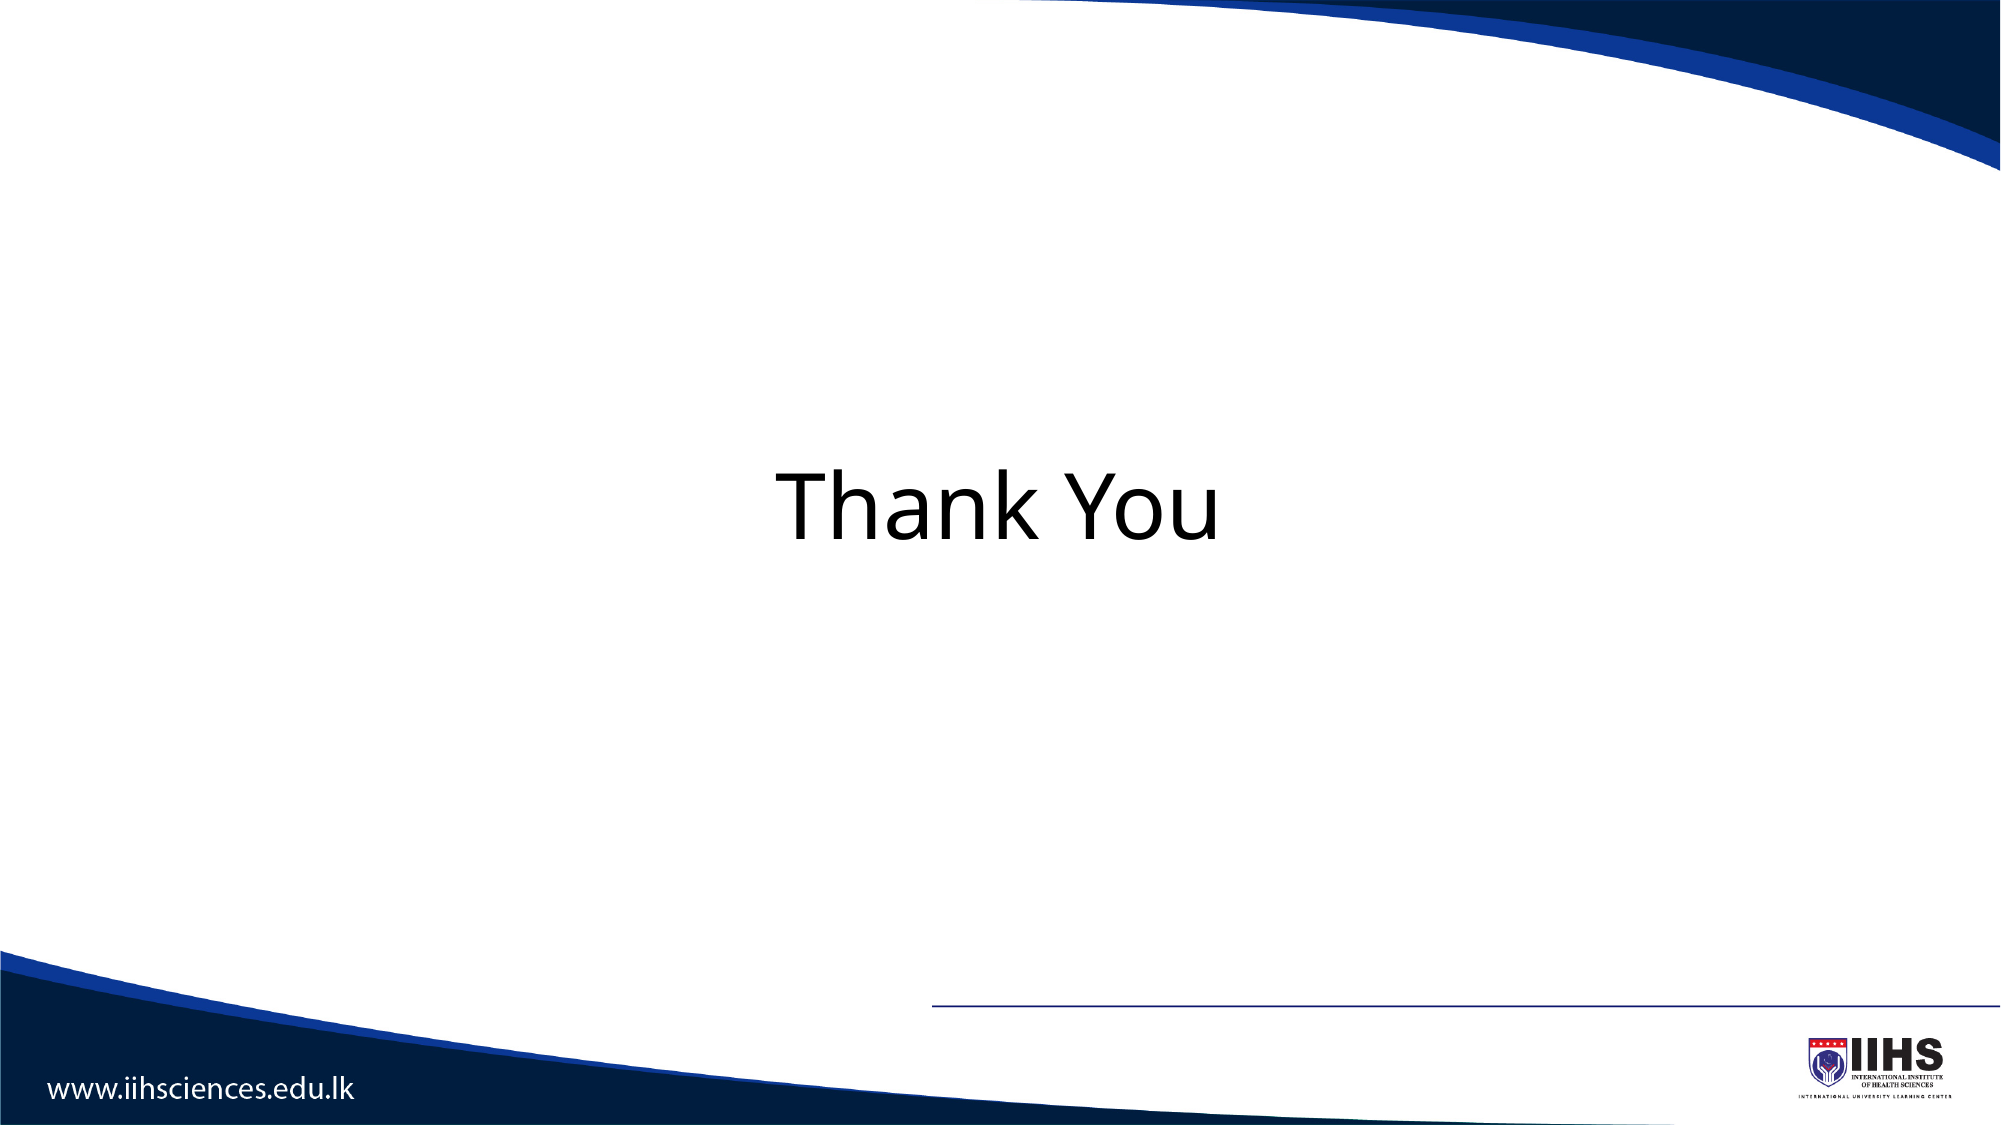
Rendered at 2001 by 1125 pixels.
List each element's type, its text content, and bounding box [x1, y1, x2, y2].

title Thank You [137, 401, 1863, 619]
picture [0, 0, 2001, 1125]
